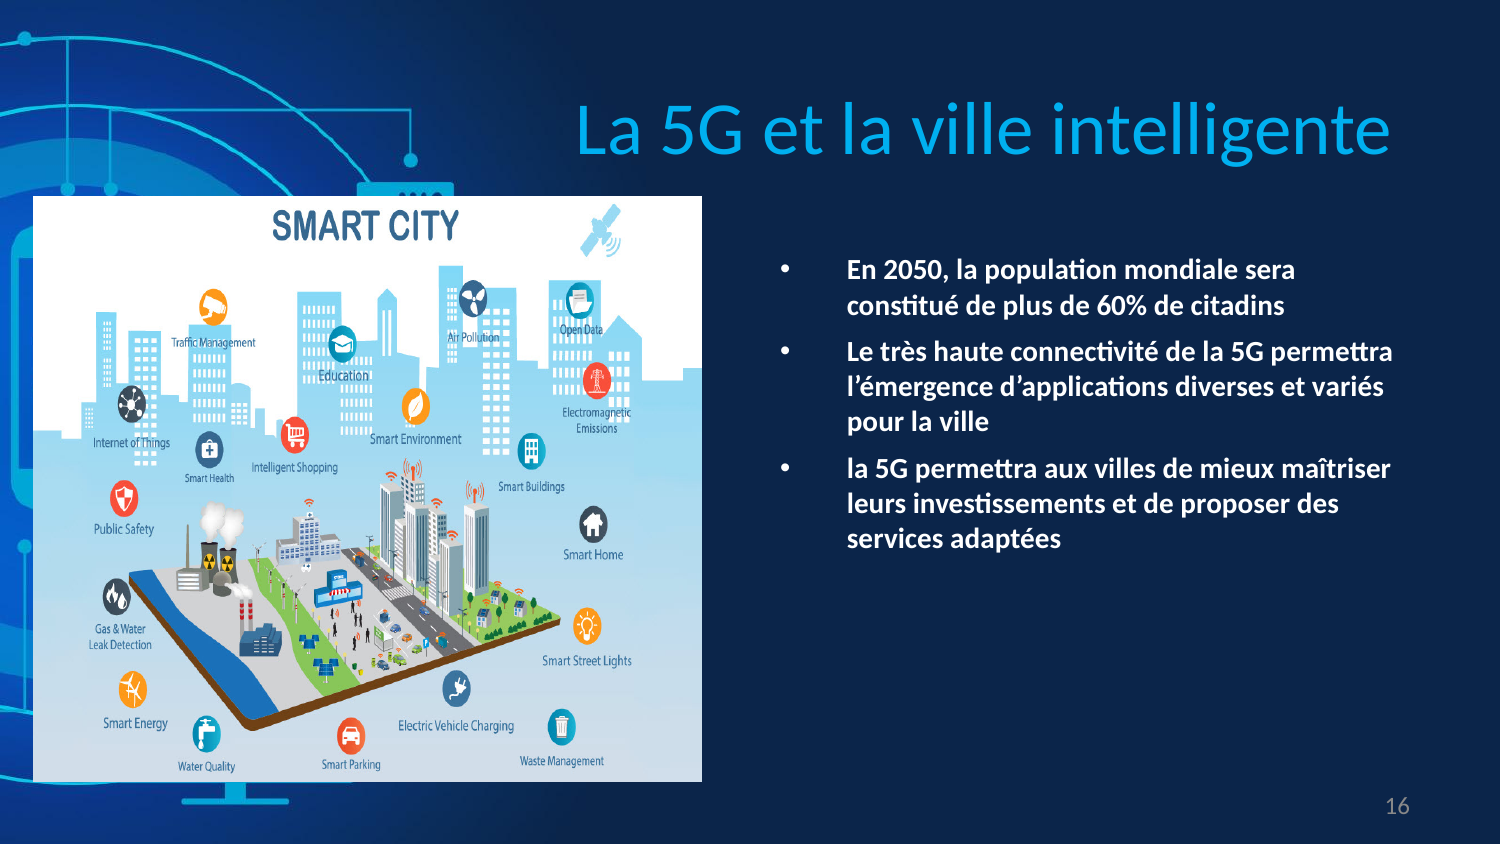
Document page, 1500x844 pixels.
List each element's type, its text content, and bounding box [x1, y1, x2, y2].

title La 5G et la ville intelligente [449, 61, 1425, 187]
list En 2050, la population mondiale sera constitué de plus de 60% de citadins Le très haute connectivité de la 5G permettra l’émergence d’applications diverses et variés pour la ville la 5G permettra aux villes de mieux maîtriser leurs investissements et de proposer des services adaptées [756, 196, 1425, 784]
picture [0, 0, 1500, 844]
slide_number 16 [1074, 782, 1425, 827]
